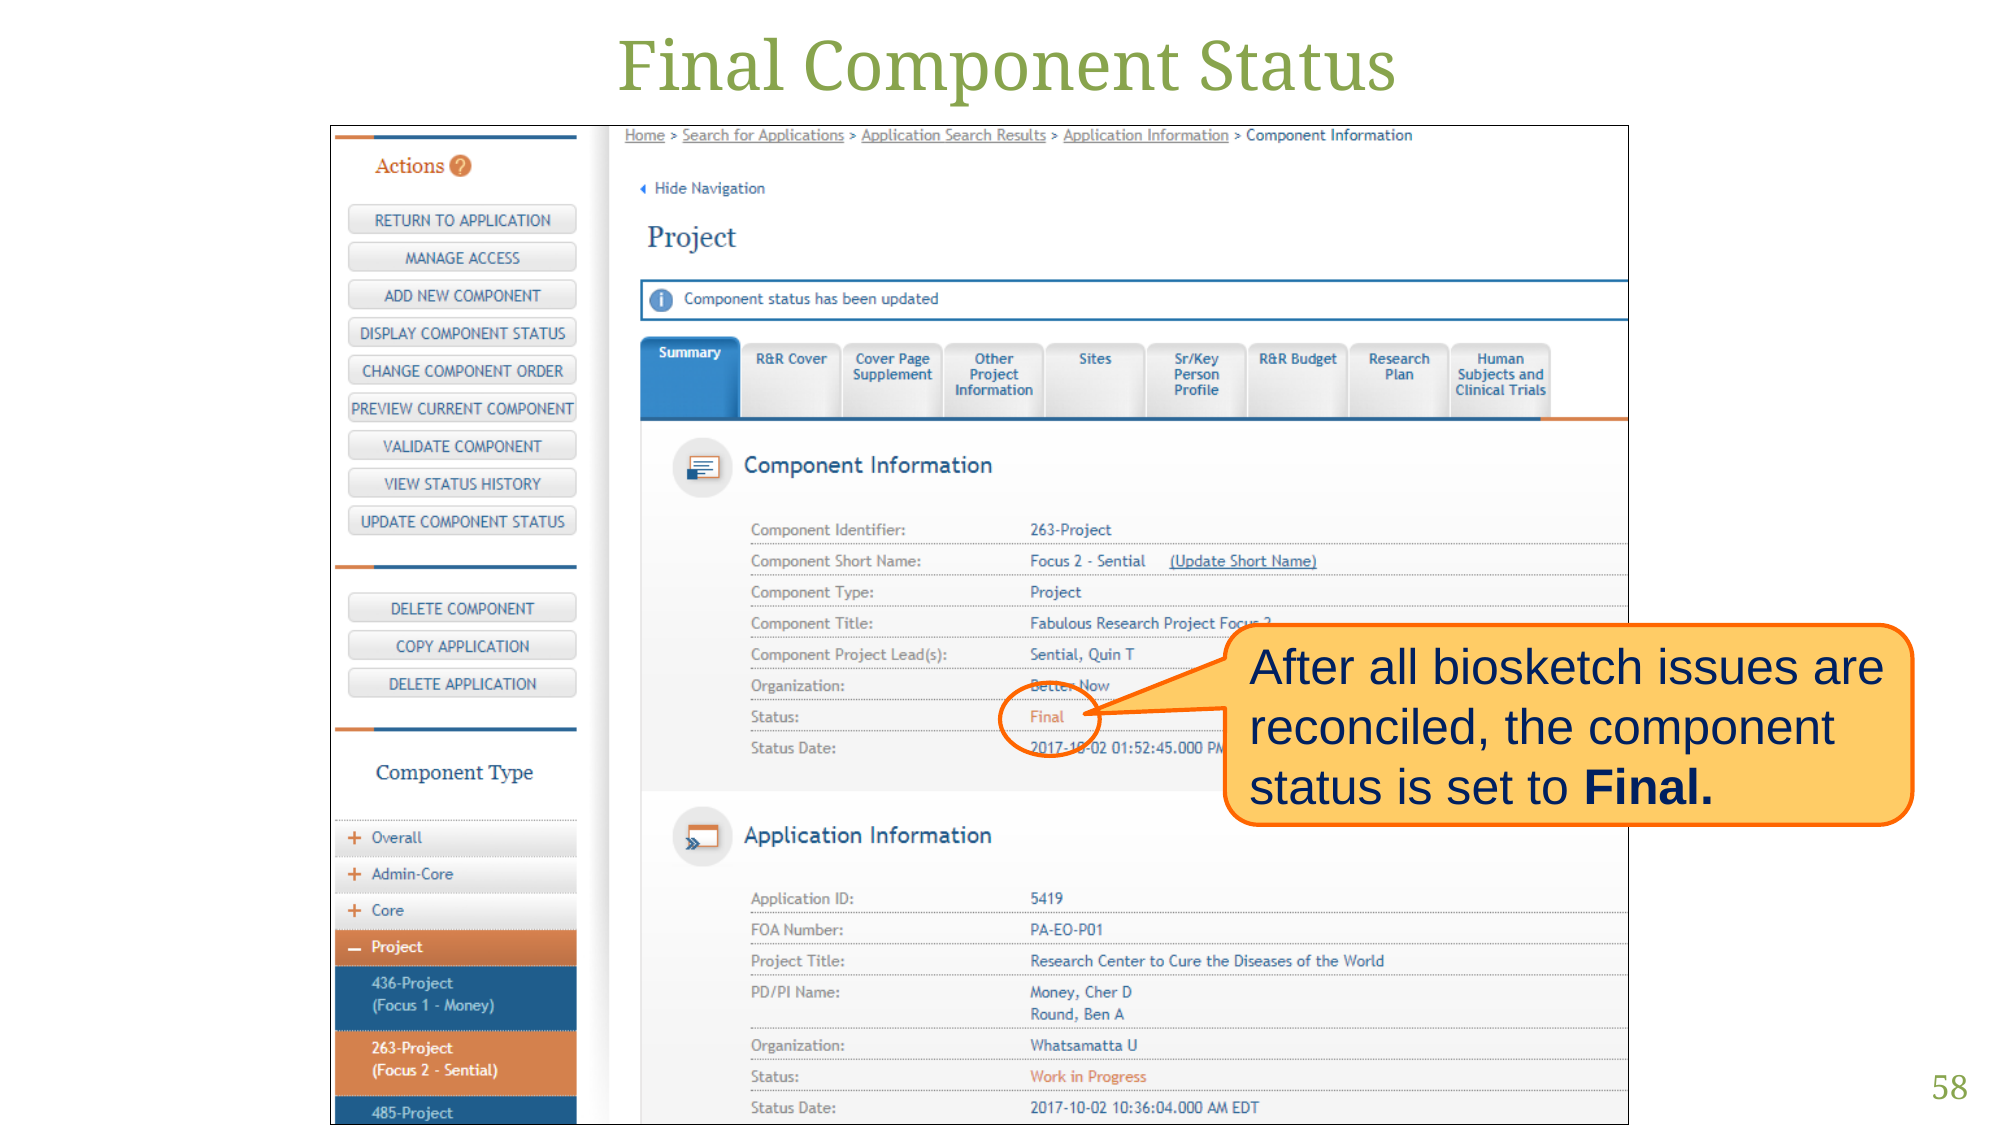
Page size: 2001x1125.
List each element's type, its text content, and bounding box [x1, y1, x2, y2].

text_box After all biosketch issues are reconciled, the component status is set to Final. [1635, 624, 1913, 825]
slide_number 58 [1899, 1052, 2000, 1125]
picture [330, 125, 1629, 1125]
title Final Component Status [75, 0, 1942, 112]
